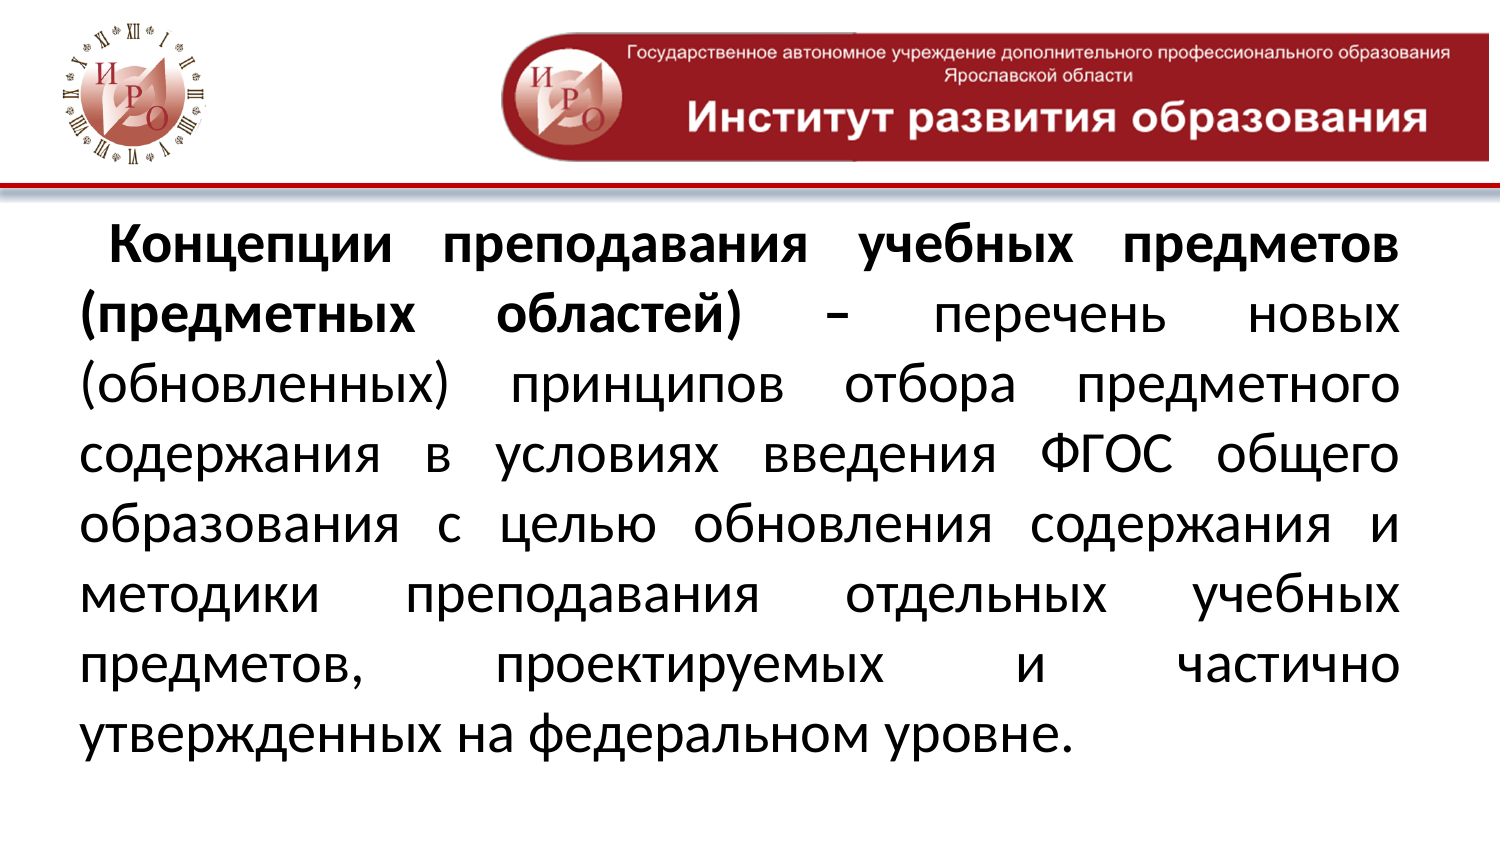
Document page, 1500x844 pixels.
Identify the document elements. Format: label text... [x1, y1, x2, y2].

text_box Концепции преподавания учебных предметов (предметных областей) – перечень новых (обновленных) принципов отбора предметного содержания в условиях введения ФГОС общего образования с целью обновления содержания и методики преподавания отдельных учебных предметов, проектируемых и частично утвержденных на федеральном уровне. [64, 196, 1417, 772]
picture [501, 31, 1489, 163]
picture [49, 10, 216, 177]
text_box [40, 193, 1449, 359]
